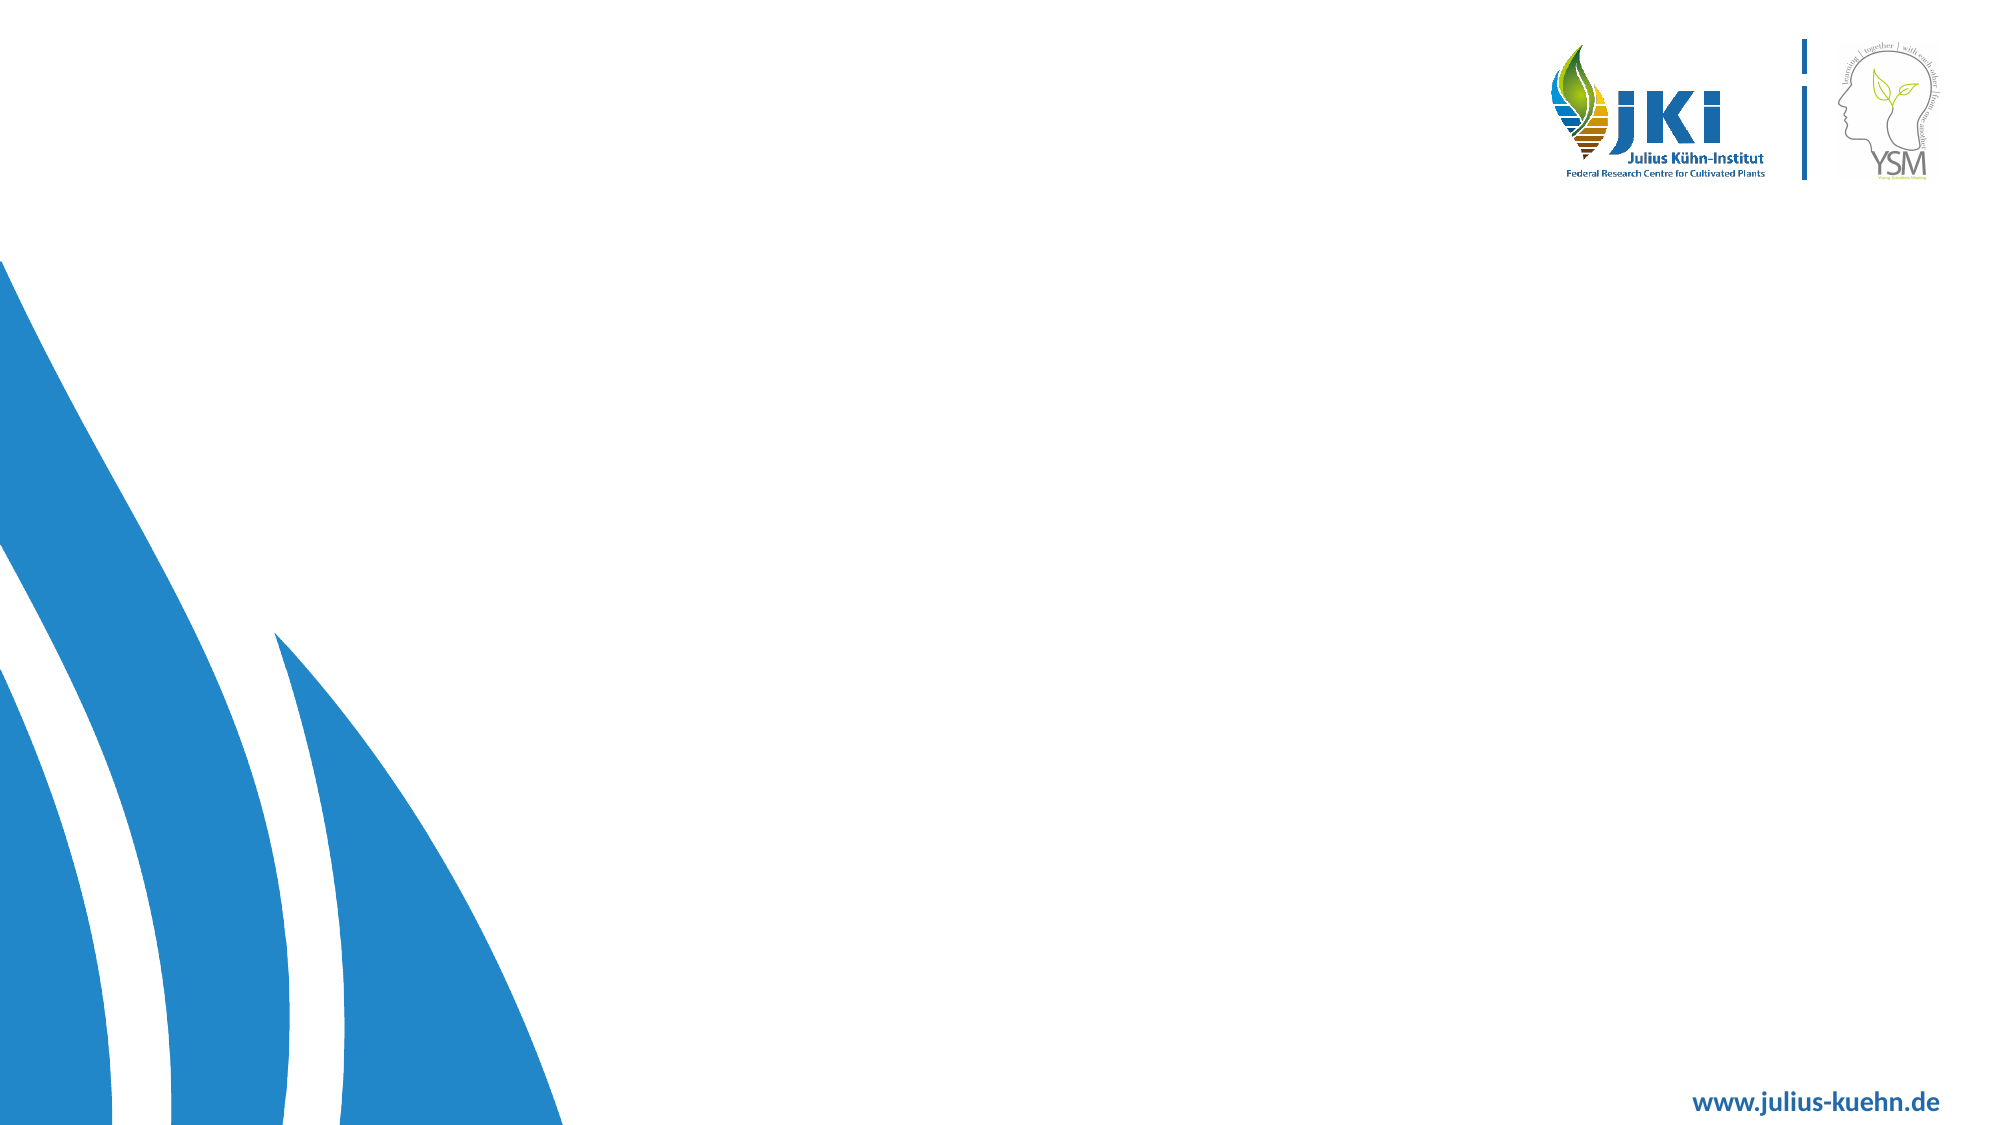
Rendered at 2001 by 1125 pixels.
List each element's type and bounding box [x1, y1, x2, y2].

picture [1838, 42, 1940, 180]
picture [1542, 39, 1771, 181]
picture [0, 260, 572, 1125]
